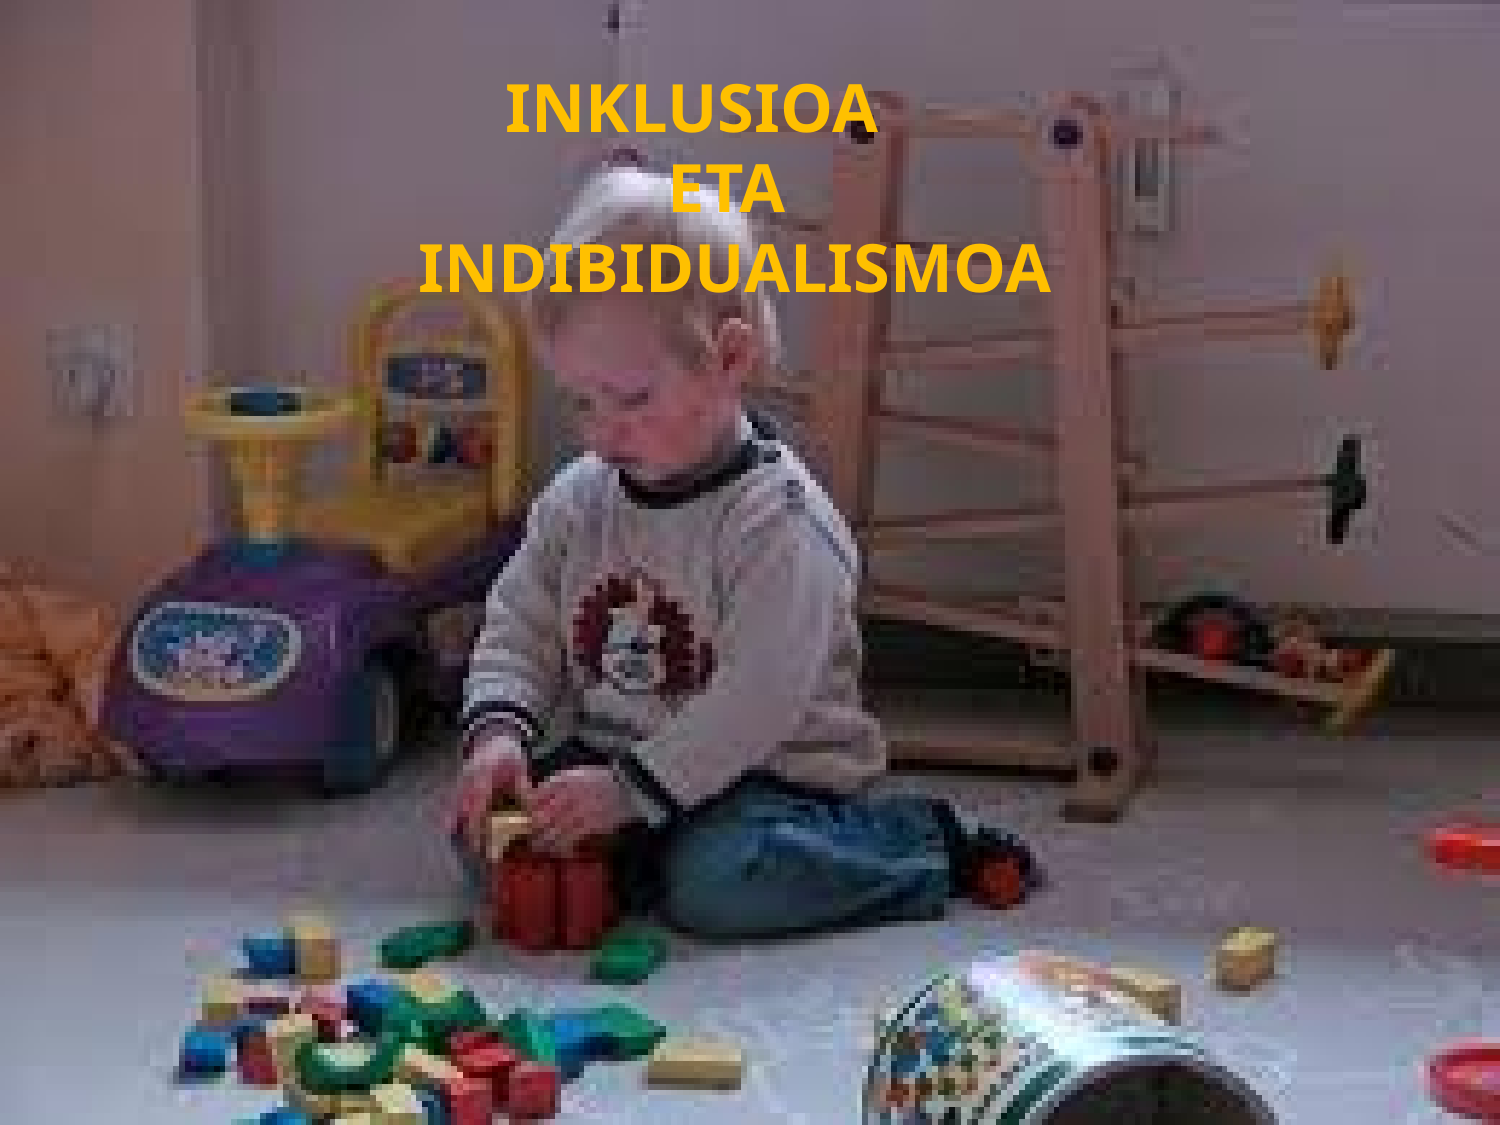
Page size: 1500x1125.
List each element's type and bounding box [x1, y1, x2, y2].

list [0, 0, 1500, 1125]
